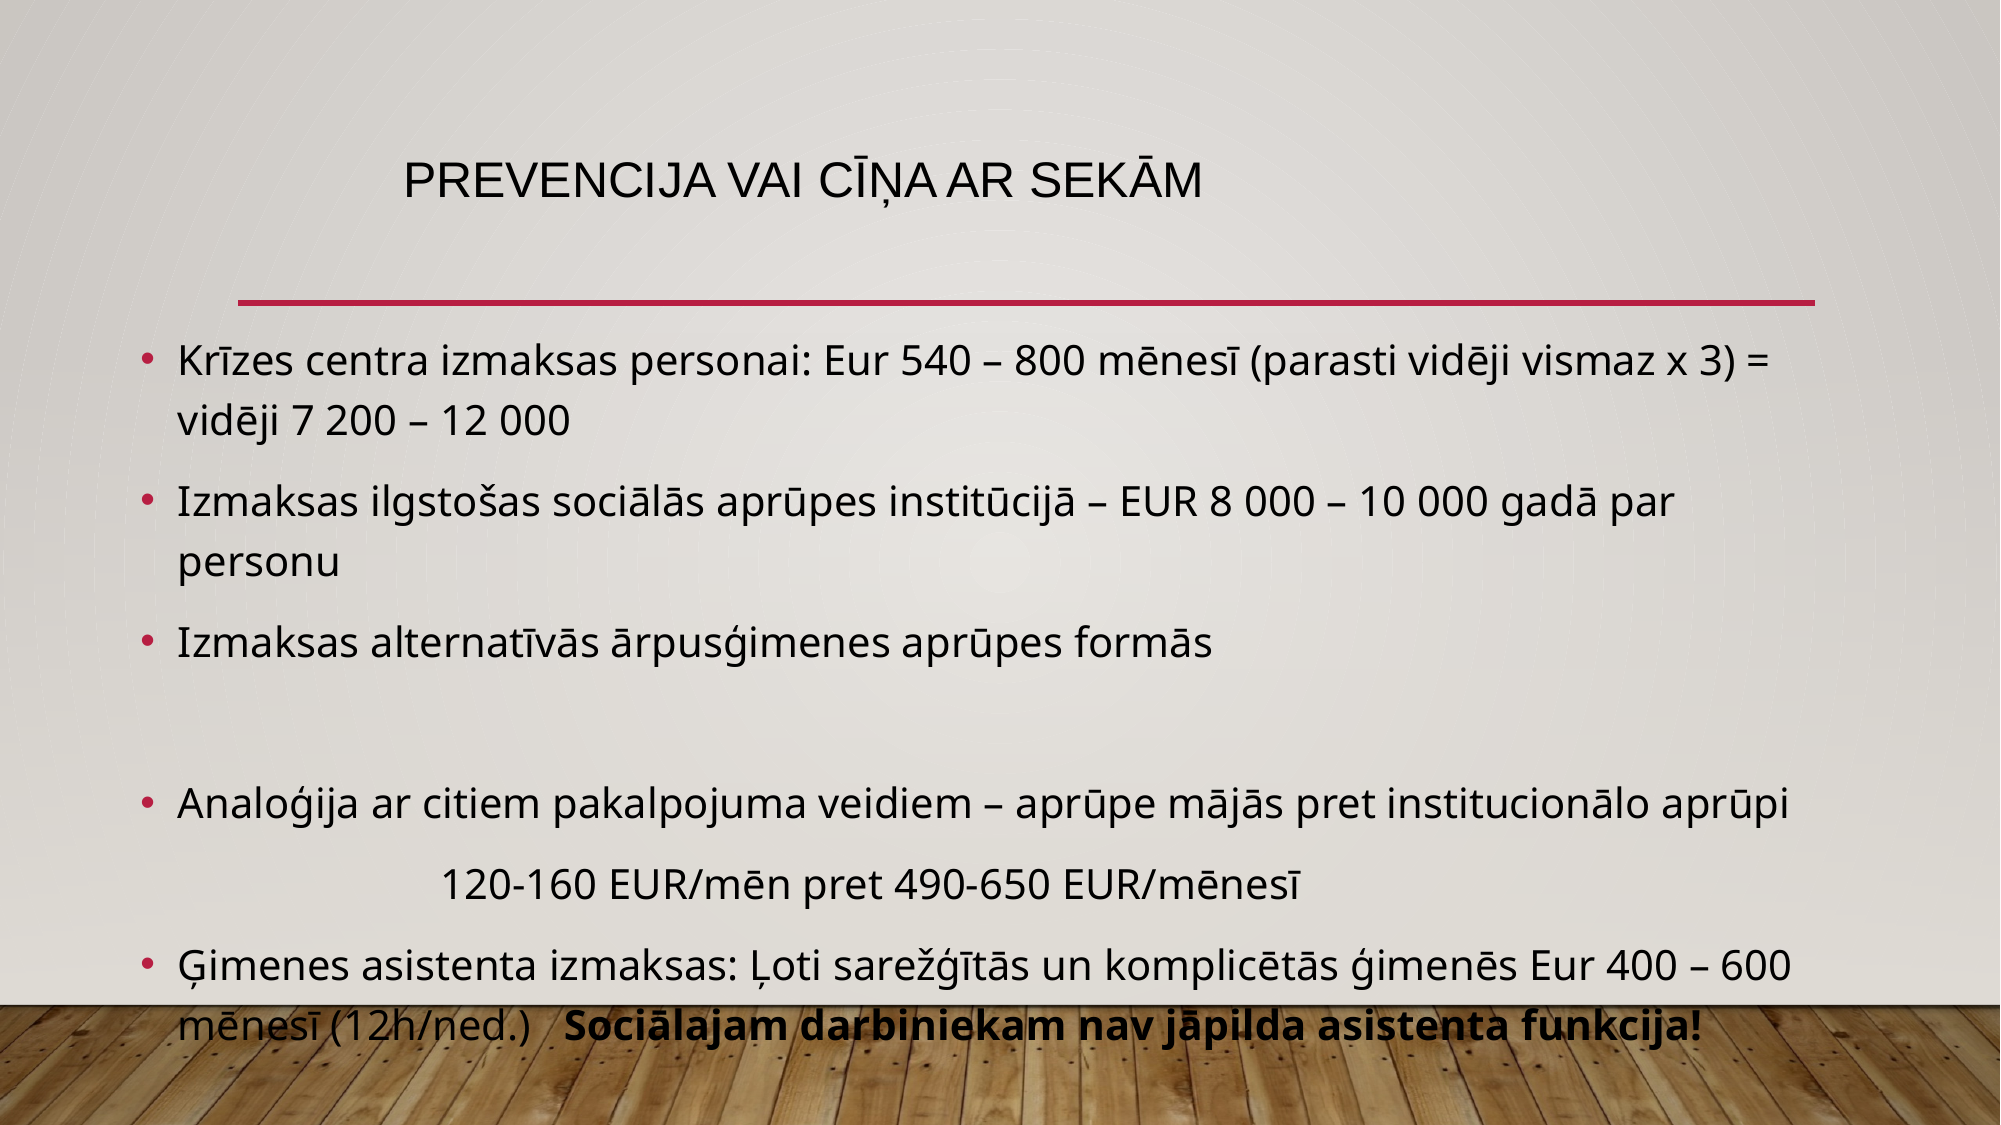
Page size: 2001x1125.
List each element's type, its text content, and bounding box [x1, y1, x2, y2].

picture [0, 1005, 2000, 1125]
title Prevencija vai cīņa ar sekām [238, 131, 1814, 250]
list Krīzes centra izmaksas personai: Eur 540 – 800 mēnesī (parasti vidēji vismaz x 3) = vidēji 7 200 – 12 000 Izmaksas ilgstošas sociālās aprūpes institūcijā – EUR 8 000 – 10 000 gadā par personu Izmaksas alternatīvās ārpusģimenes aprūpes formās Analoģija ar citiem pakalpojuma veidiem – aprūpe mājās pret institucionālo aprūpi 120-160 EUR/mēn pret 490-650 EUR/mēnesī Ģimenes asistenta izmaksas: Ļoti sarežģītās un komplicētās ģimenēs Eur 400 – 600 mēnesī (12h/ned.) Sociālajam darbiniekam nav jāpilda asistenta funkcija! [125, 316, 1851, 1030]
